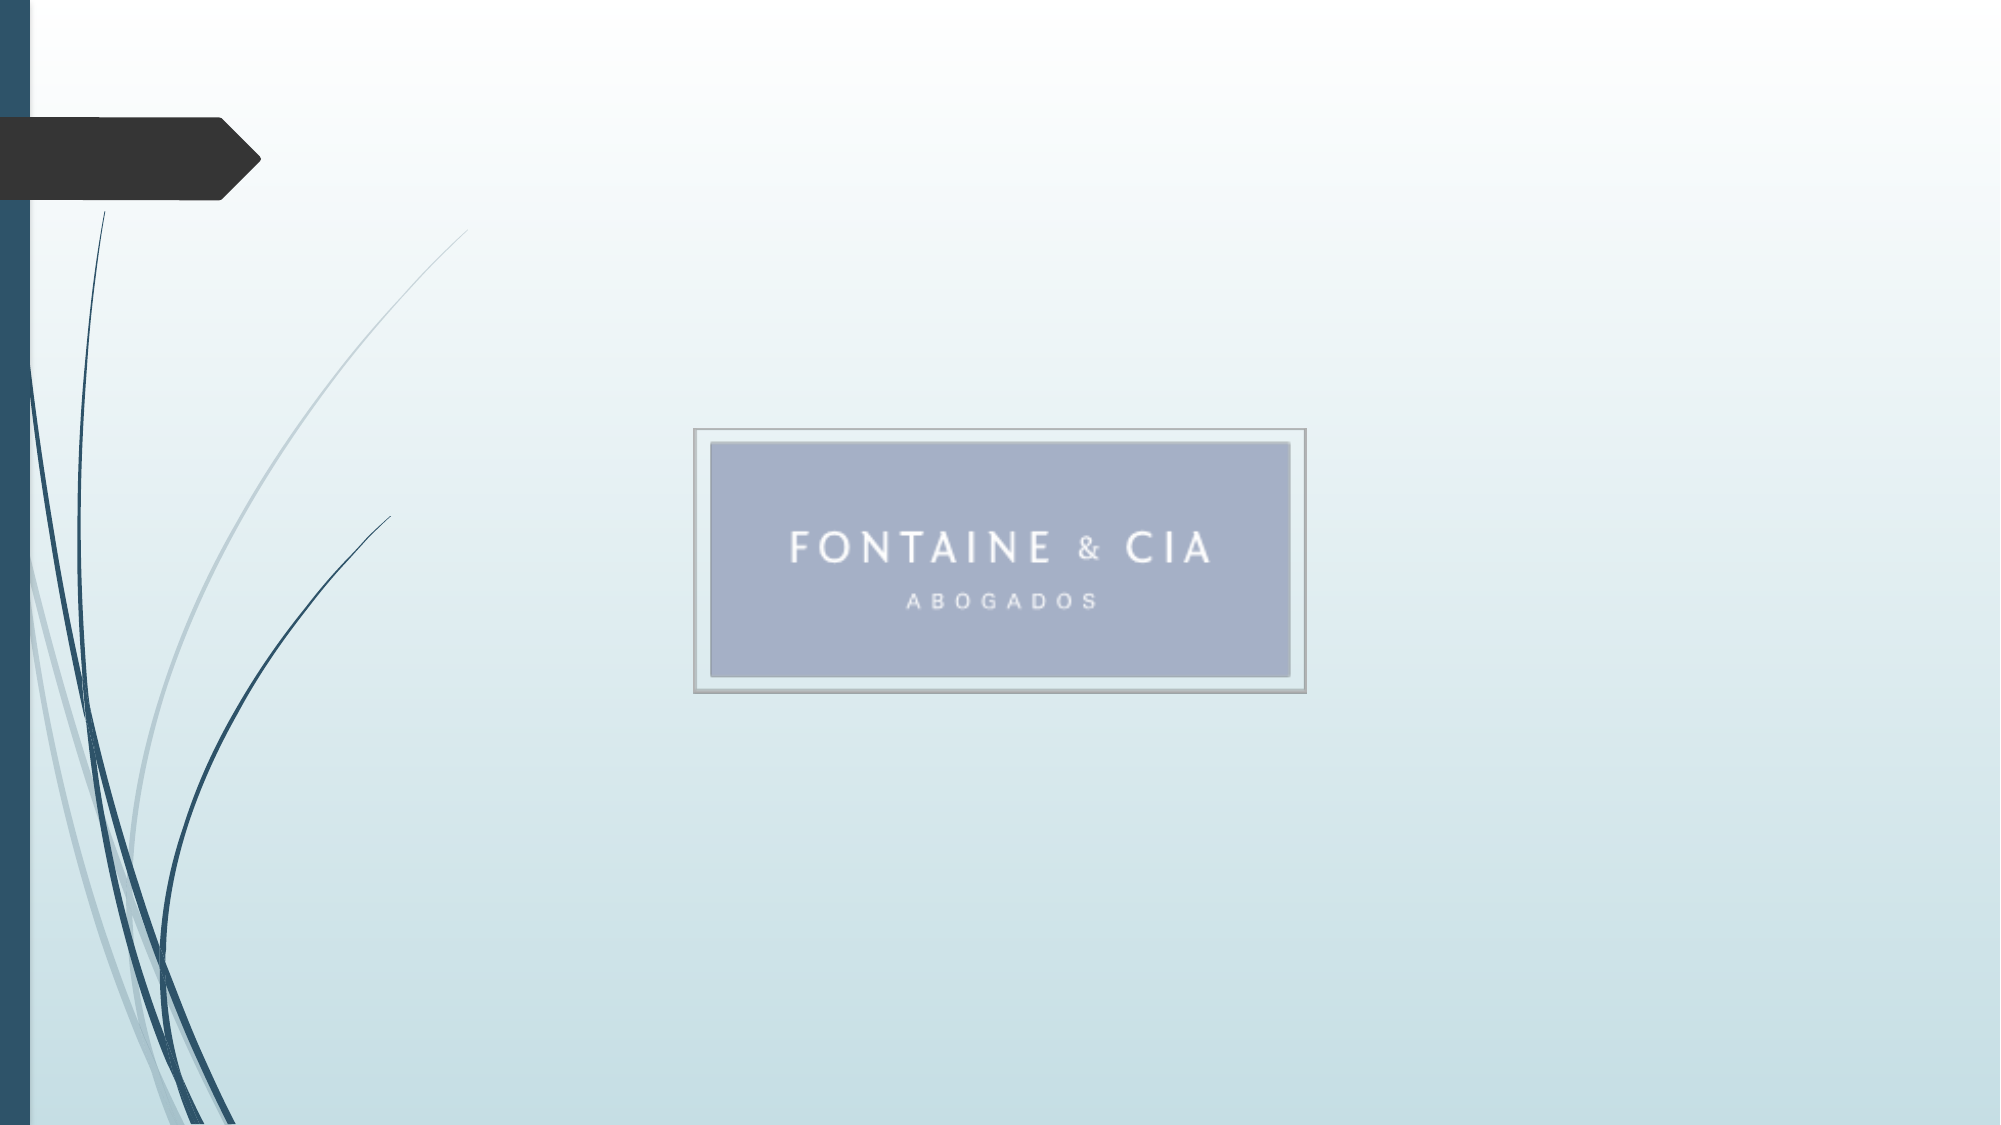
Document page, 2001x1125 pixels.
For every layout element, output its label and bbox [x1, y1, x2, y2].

picture [693, 428, 1307, 697]
